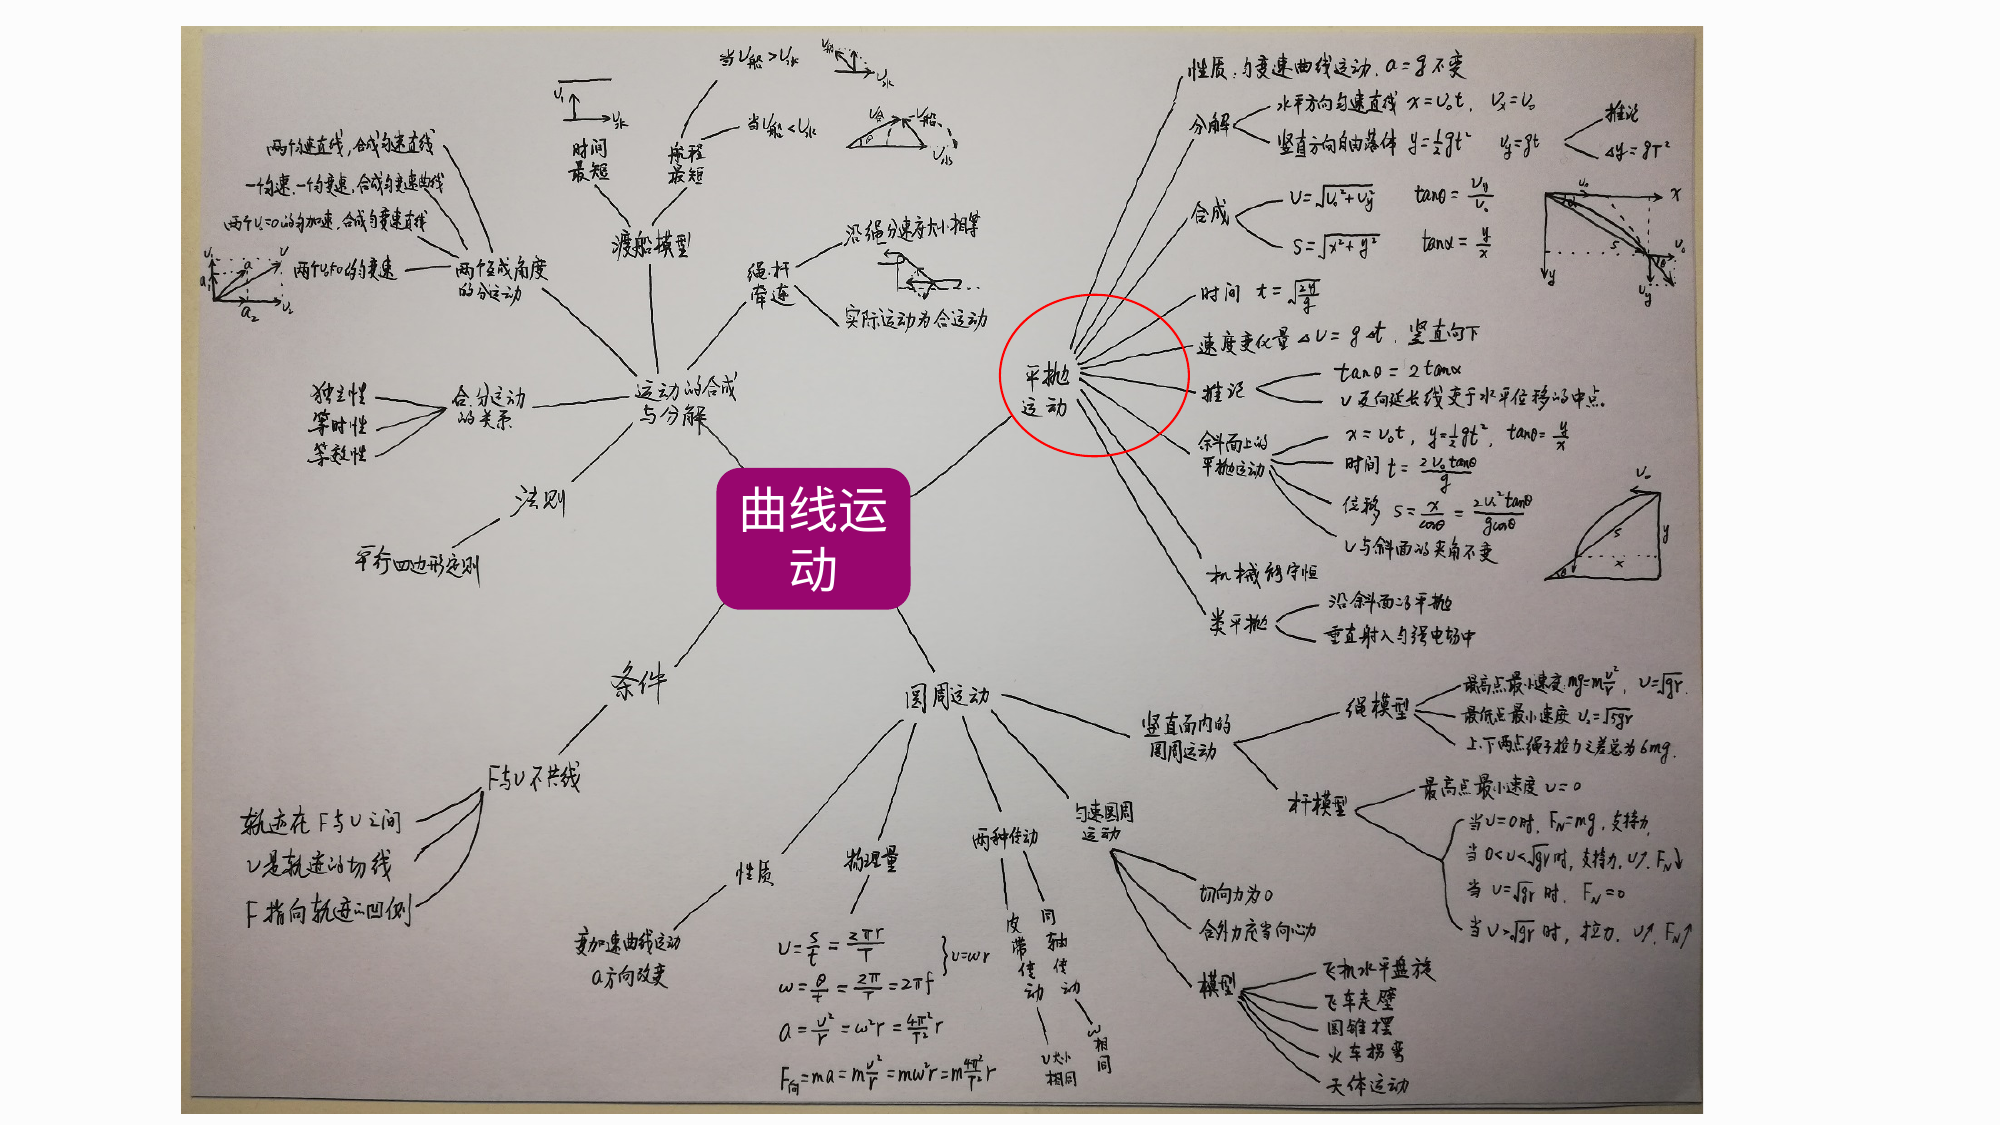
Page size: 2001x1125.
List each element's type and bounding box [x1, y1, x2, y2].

picture [180, 26, 1704, 1114]
